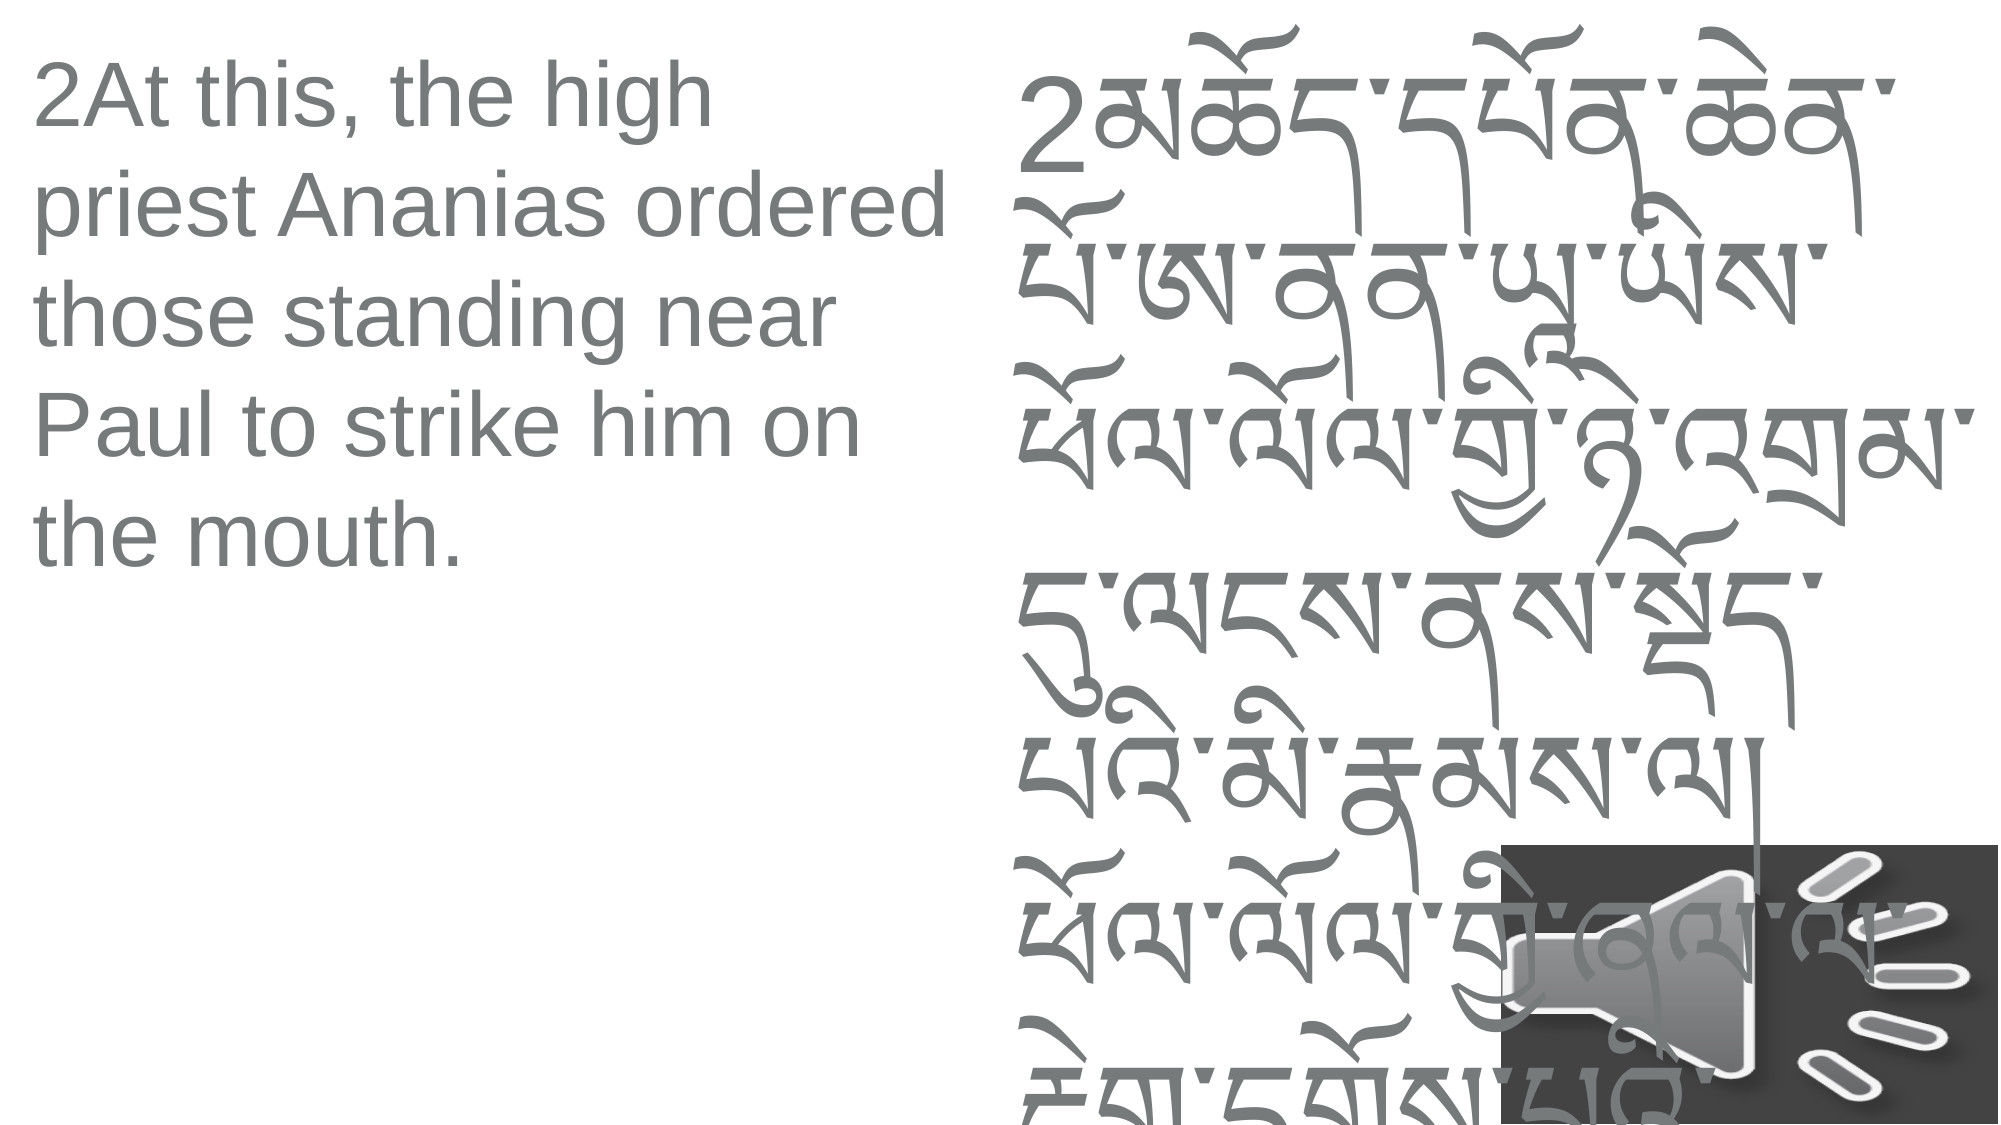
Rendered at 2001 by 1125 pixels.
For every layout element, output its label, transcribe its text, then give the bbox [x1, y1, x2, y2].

text_box 2མཆོད་དཔོན་ཆེན་པོ་ཨ་ནན་ཡཱ་ཡིས་ཕོལ་ལོལ་གྱི་ཉེ་འགྲམ་དུ་ལངས་ནས་སྡོད་པའི་མི་རྣམས༌ལ། ཕོལ་ལོལ་གྱི་ཞལ་ལ་རྡེག་དགོས་པའི་བཀའ་བསྒོས༌ཤིང༌། [999, 27, 2000, 1104]
picture [1500, 843, 2000, 1125]
text_box 2At this, the high priest Ananias ordered those standing near Paul to strike him on the mouth. [18, 27, 973, 1104]
